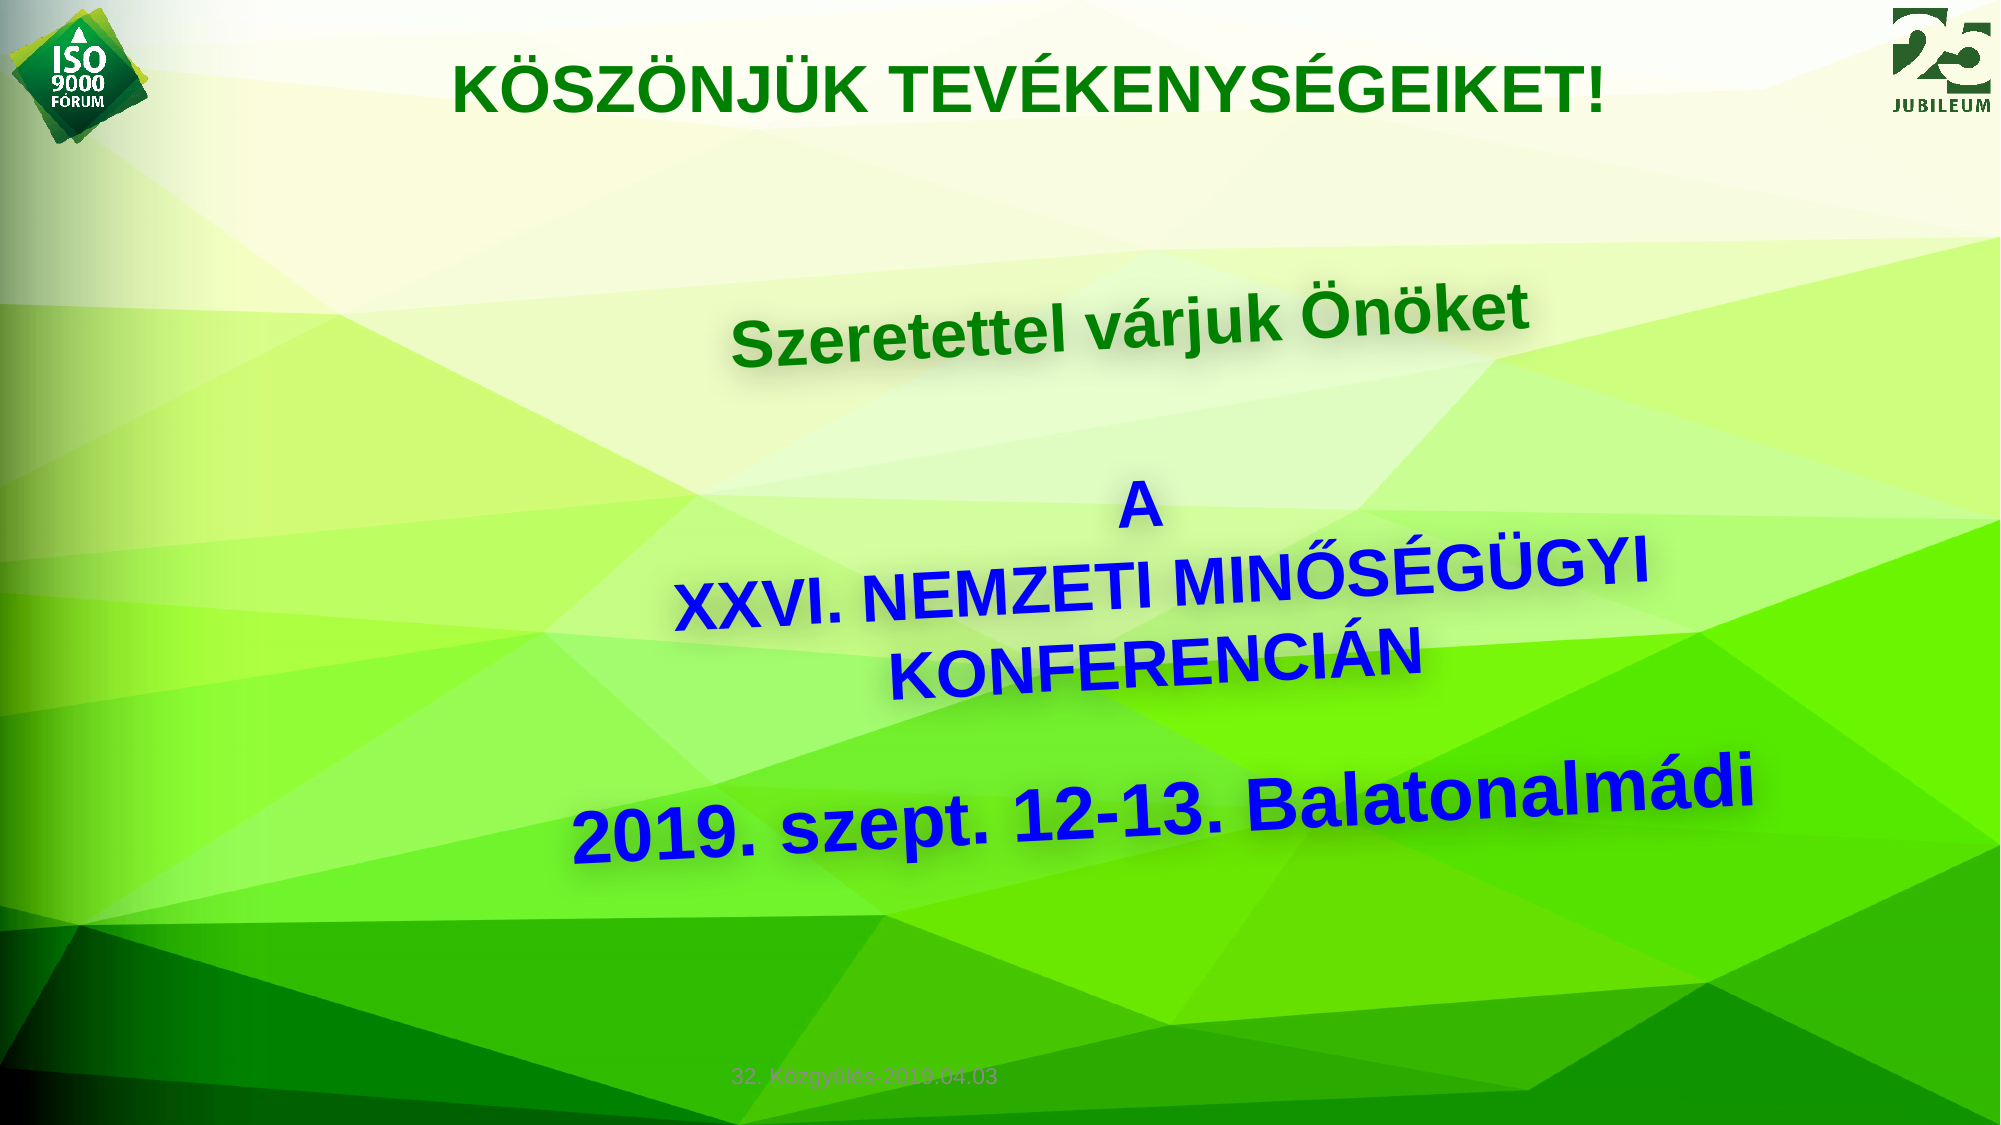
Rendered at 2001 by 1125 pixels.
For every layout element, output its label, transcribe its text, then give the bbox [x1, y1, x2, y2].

footer 32. Közgyűlés-2019.04.03 [662, 1047, 1067, 1103]
text_box KÖSZÖNJÜK TEVÉKENYSÉGEIKET! [329, 38, 1730, 133]
text_box Szeretettel várjuk Önöket A XXVI. Nemzeti Minőségügyi KonferenciáN 2019. szept. 12-13. Balatonalmádi [434, 168, 1866, 893]
picture [0, 0, 2001, 1125]
